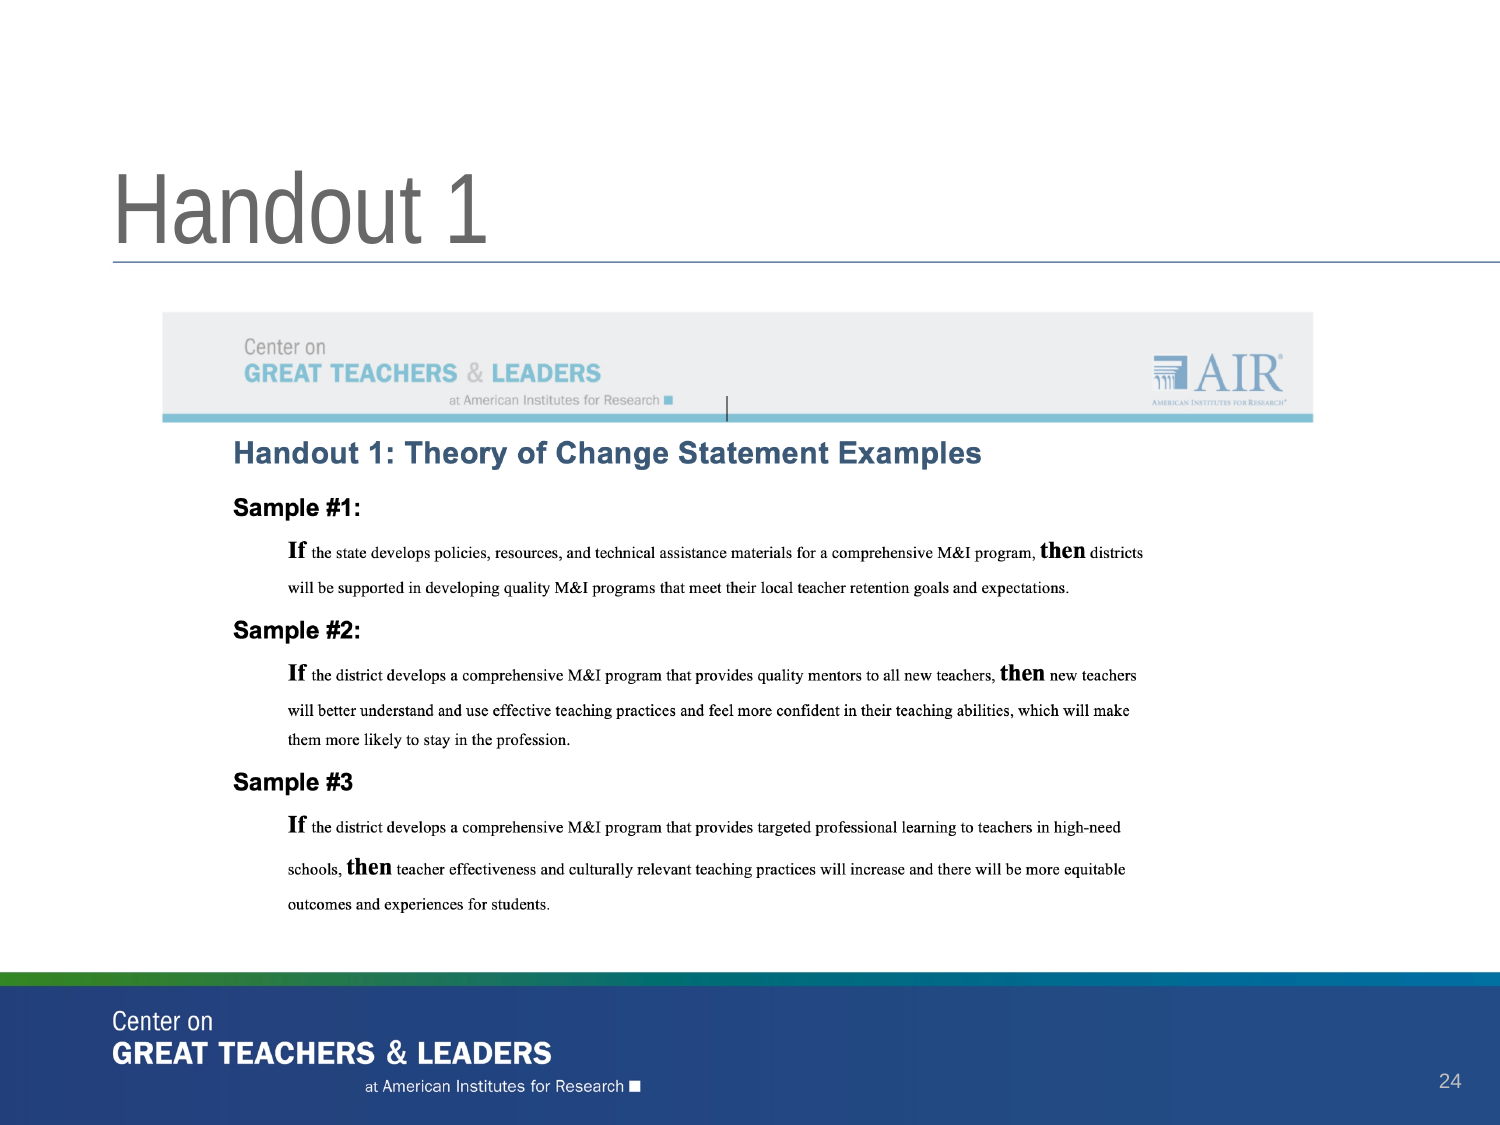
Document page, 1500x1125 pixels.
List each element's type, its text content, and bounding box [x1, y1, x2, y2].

title Handout 1 [112, 19, 1463, 265]
picture [0, 0, 1500, 1125]
slide_number 24 [1436, 1067, 1462, 1093]
